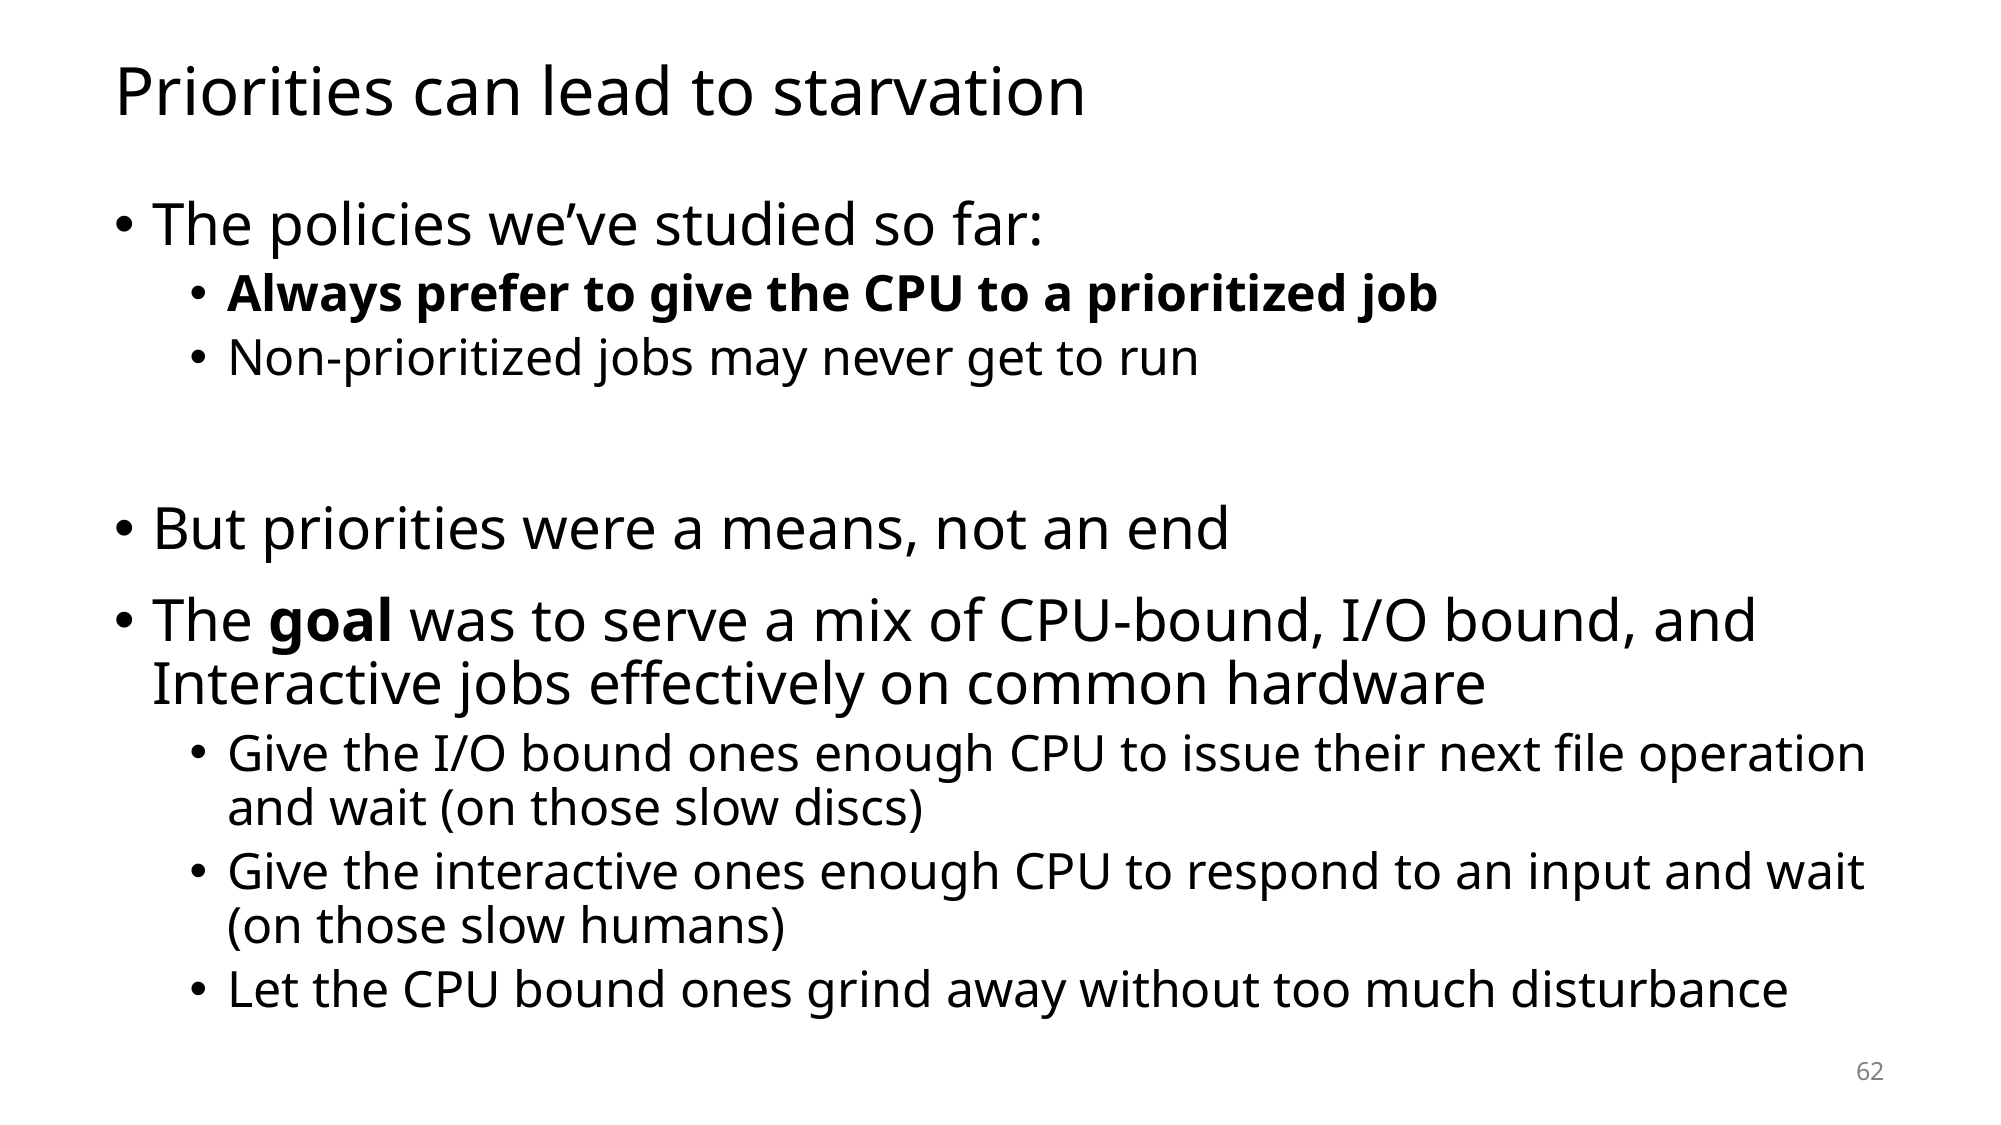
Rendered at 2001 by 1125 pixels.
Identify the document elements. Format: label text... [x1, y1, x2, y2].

title Priorities can lead to starvation [99, 37, 1900, 150]
list The policies we’ve studied so far: Always prefer to give the CPU to a prioritized job Non-prioritized jobs may never get to run But priorities were a means, not an end The goal was to serve a mix of CPU-bound, I/O bound, and Interactive jobs effectively on common hardware Give the I/O bound ones enough CPU to issue their next file operation and wait (on those slow discs) Give the interactive ones enough CPU to respond to an input and wait (on those slow humans) Let the CPU bound ones grind away without too much disturbance [99, 187, 1900, 1013]
slide_number 62 [1749, 1042, 1900, 1103]
